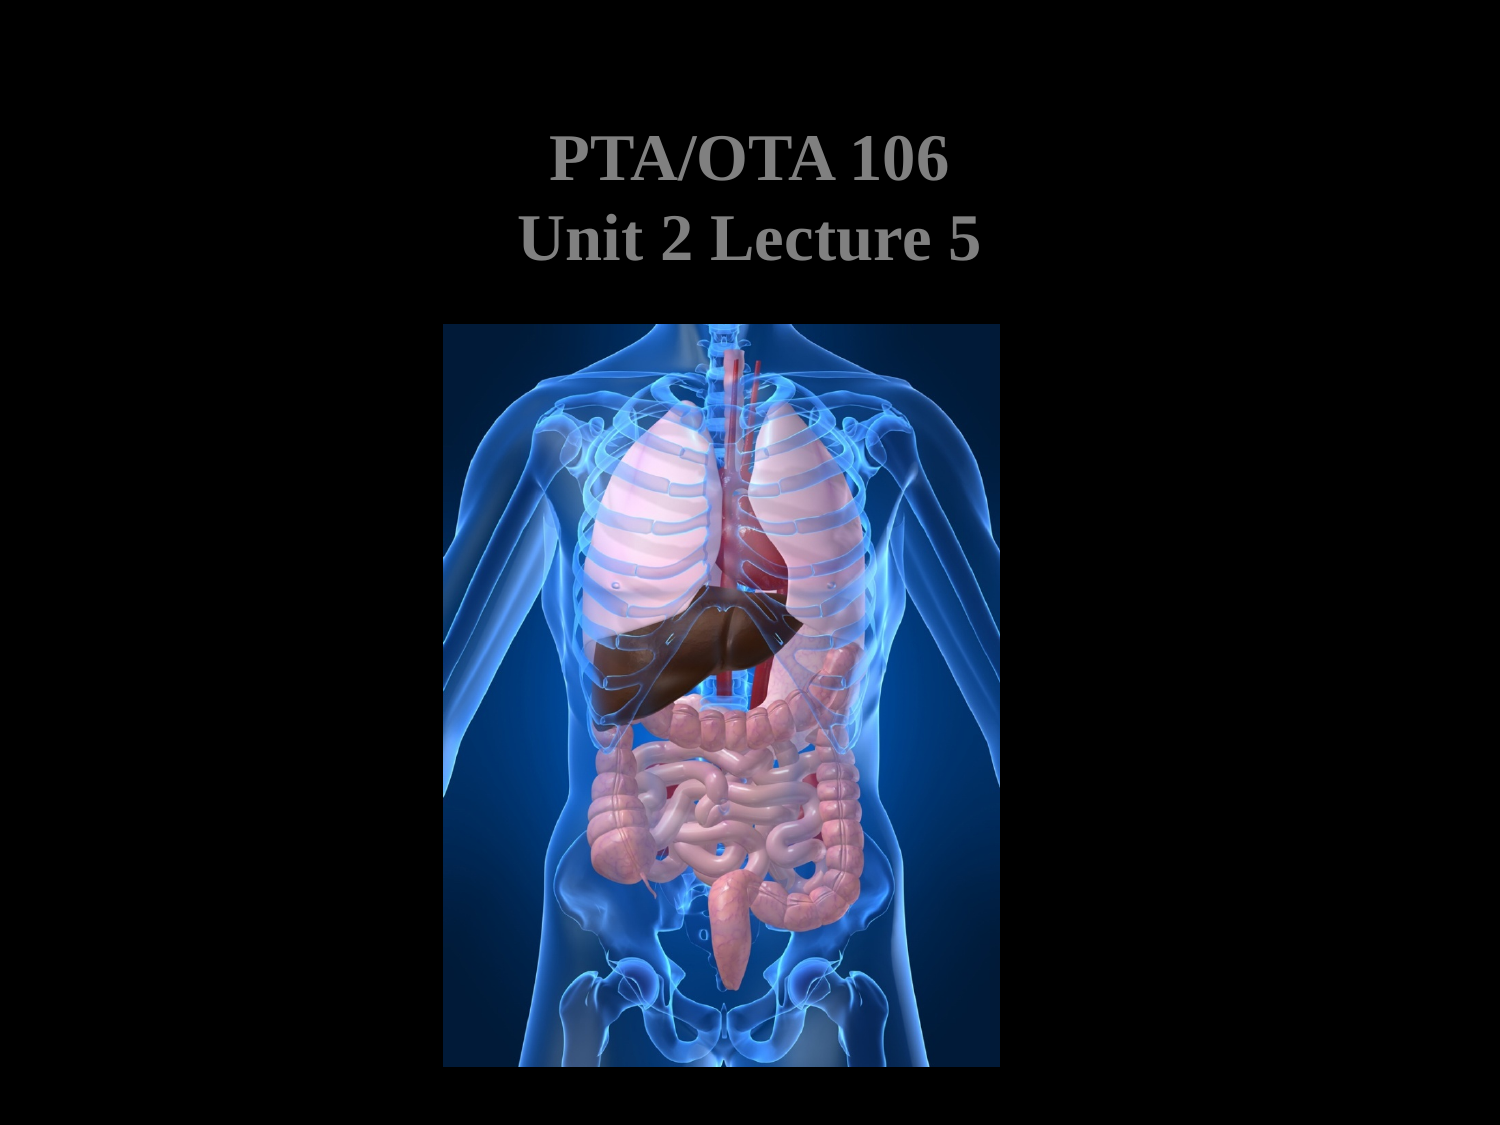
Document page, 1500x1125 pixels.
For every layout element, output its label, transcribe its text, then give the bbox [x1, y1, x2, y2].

picture [443, 324, 1001, 1067]
title PTA/OTA 106 Unit 2 Lecture 5 [112, 99, 1388, 288]
